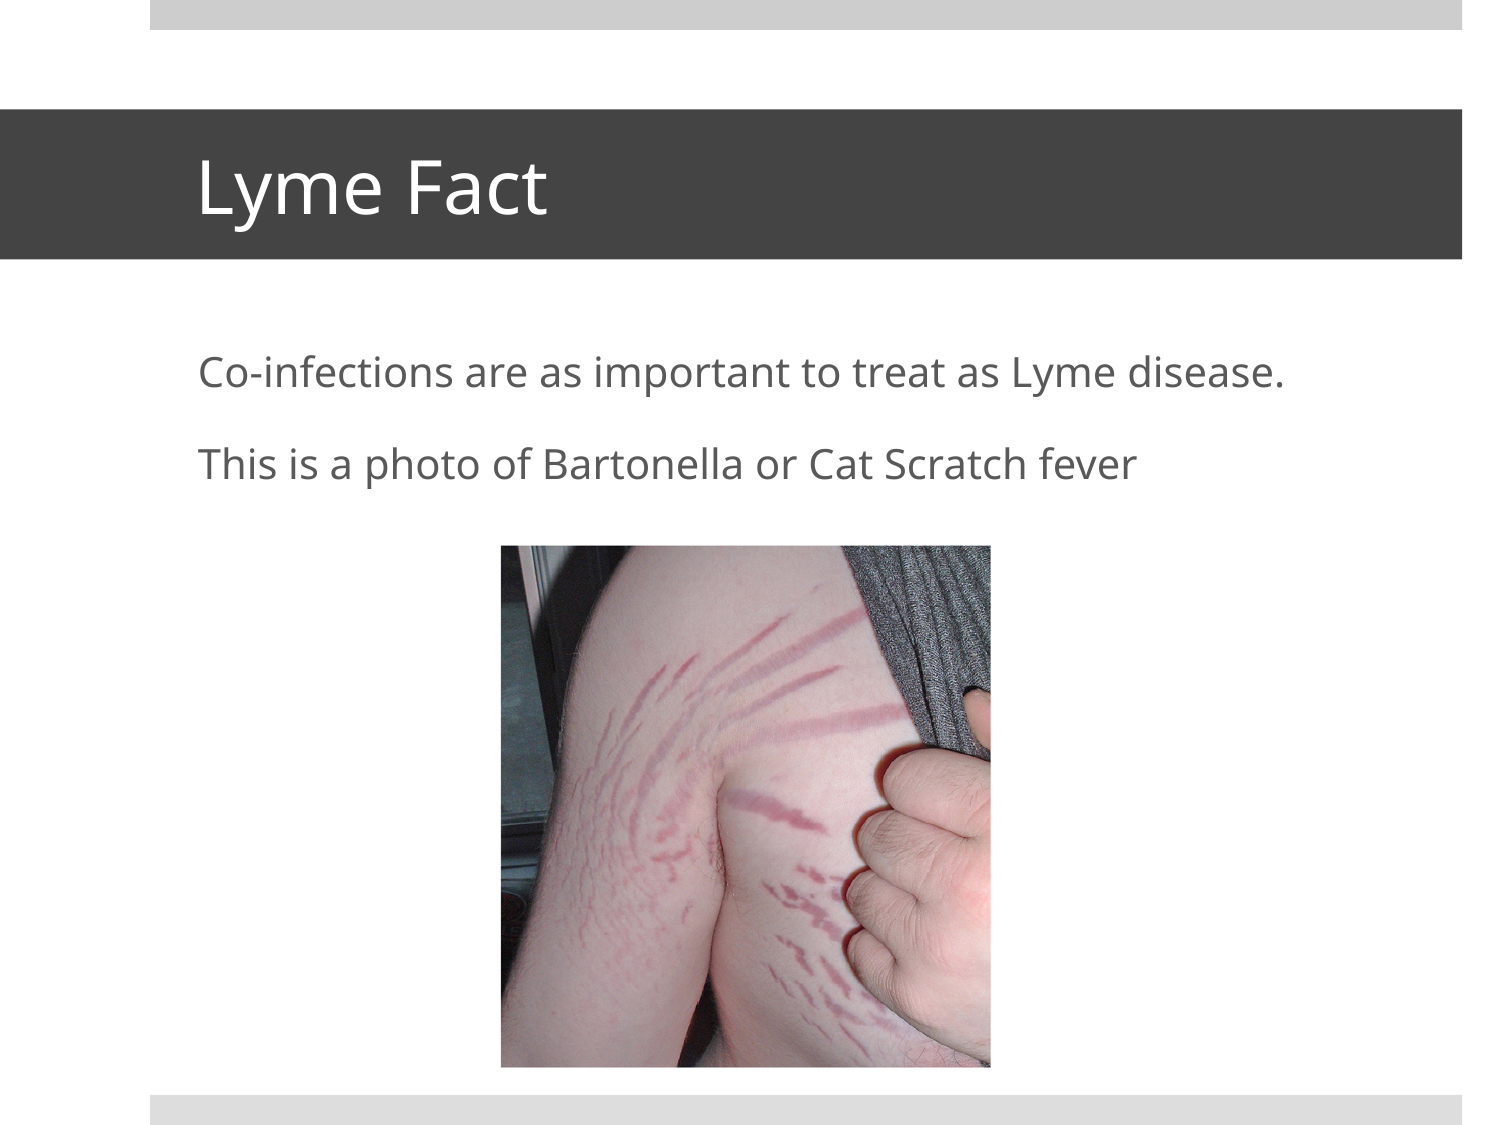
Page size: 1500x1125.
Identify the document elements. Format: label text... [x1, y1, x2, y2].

title Lyme Fact [0, 109, 1463, 260]
picture [469, 527, 1022, 1082]
list Co-infections are as important to treat as Lyme disease. This is a photo of Bartonella or Cat Scratch fever [182, 338, 1432, 941]
